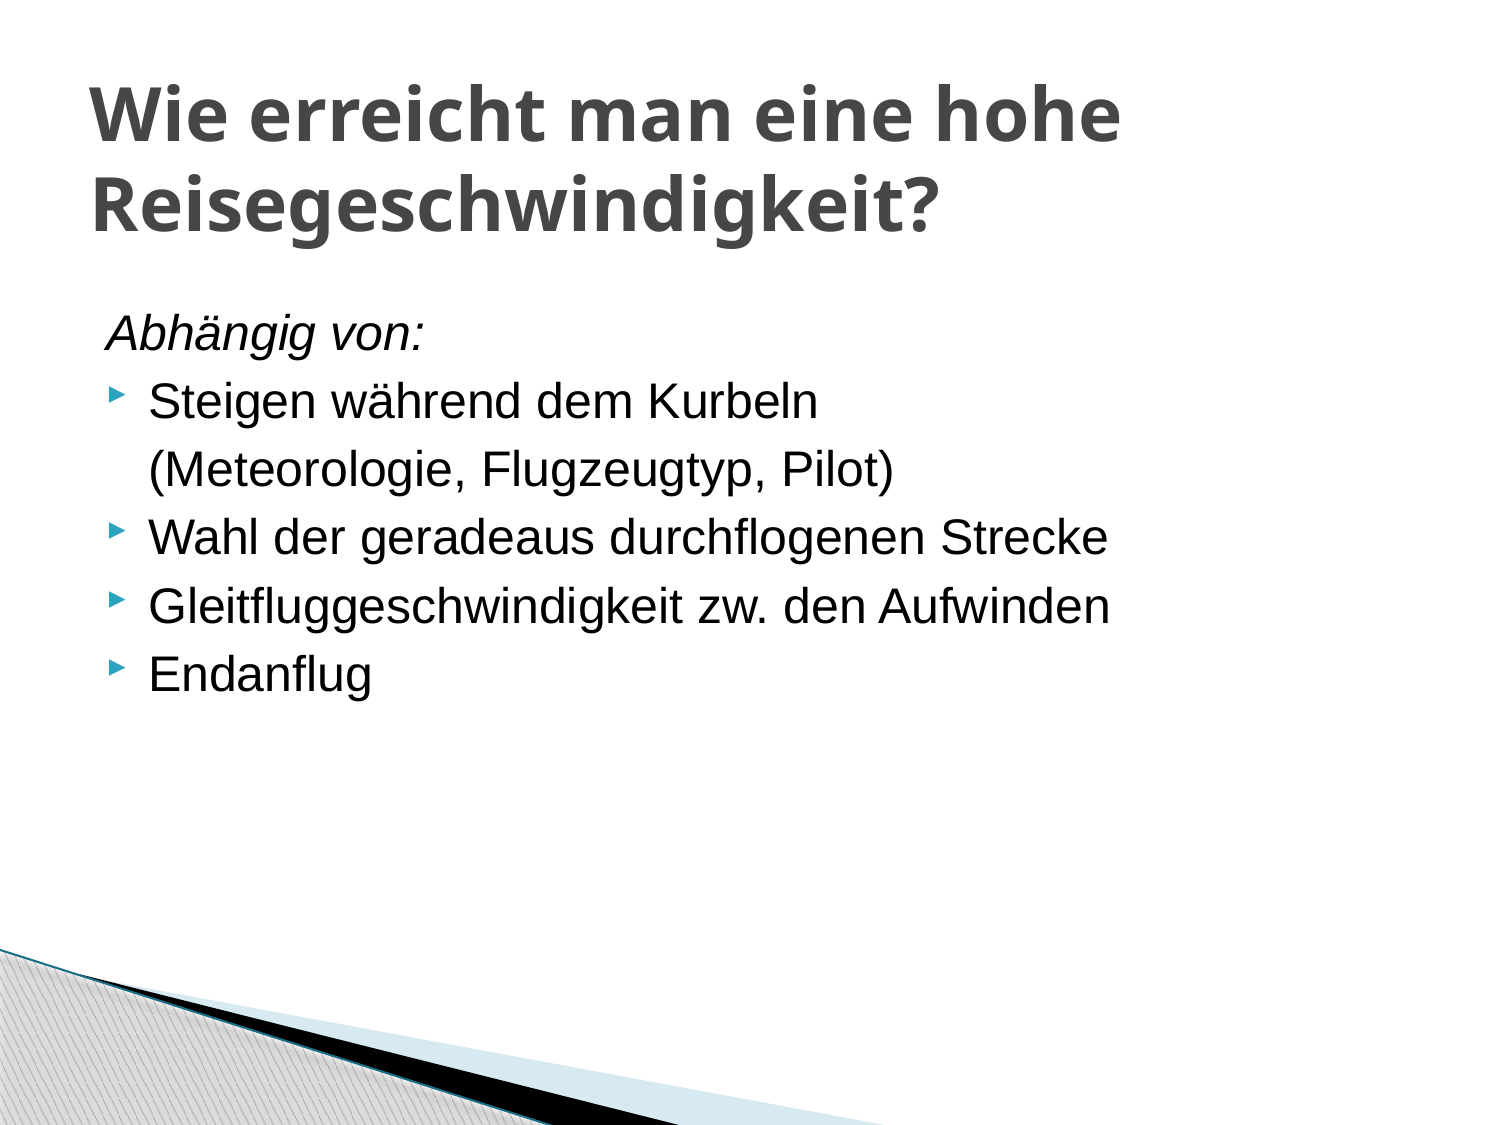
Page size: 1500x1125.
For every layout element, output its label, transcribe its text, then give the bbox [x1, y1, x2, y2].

title Wie erreicht man eine hohe Reisegeschwindigkeit? [75, 45, 1425, 268]
list Abhängig von: Steigen während dem Kurbeln (Meteorologie, Flugzeugtyp, Pilot) Wahl der geradeaus durchflogenen Strecke Gleitfluggeschwindigkeit zw. den Aufwinden Endanflug [73, 292, 1424, 1035]
